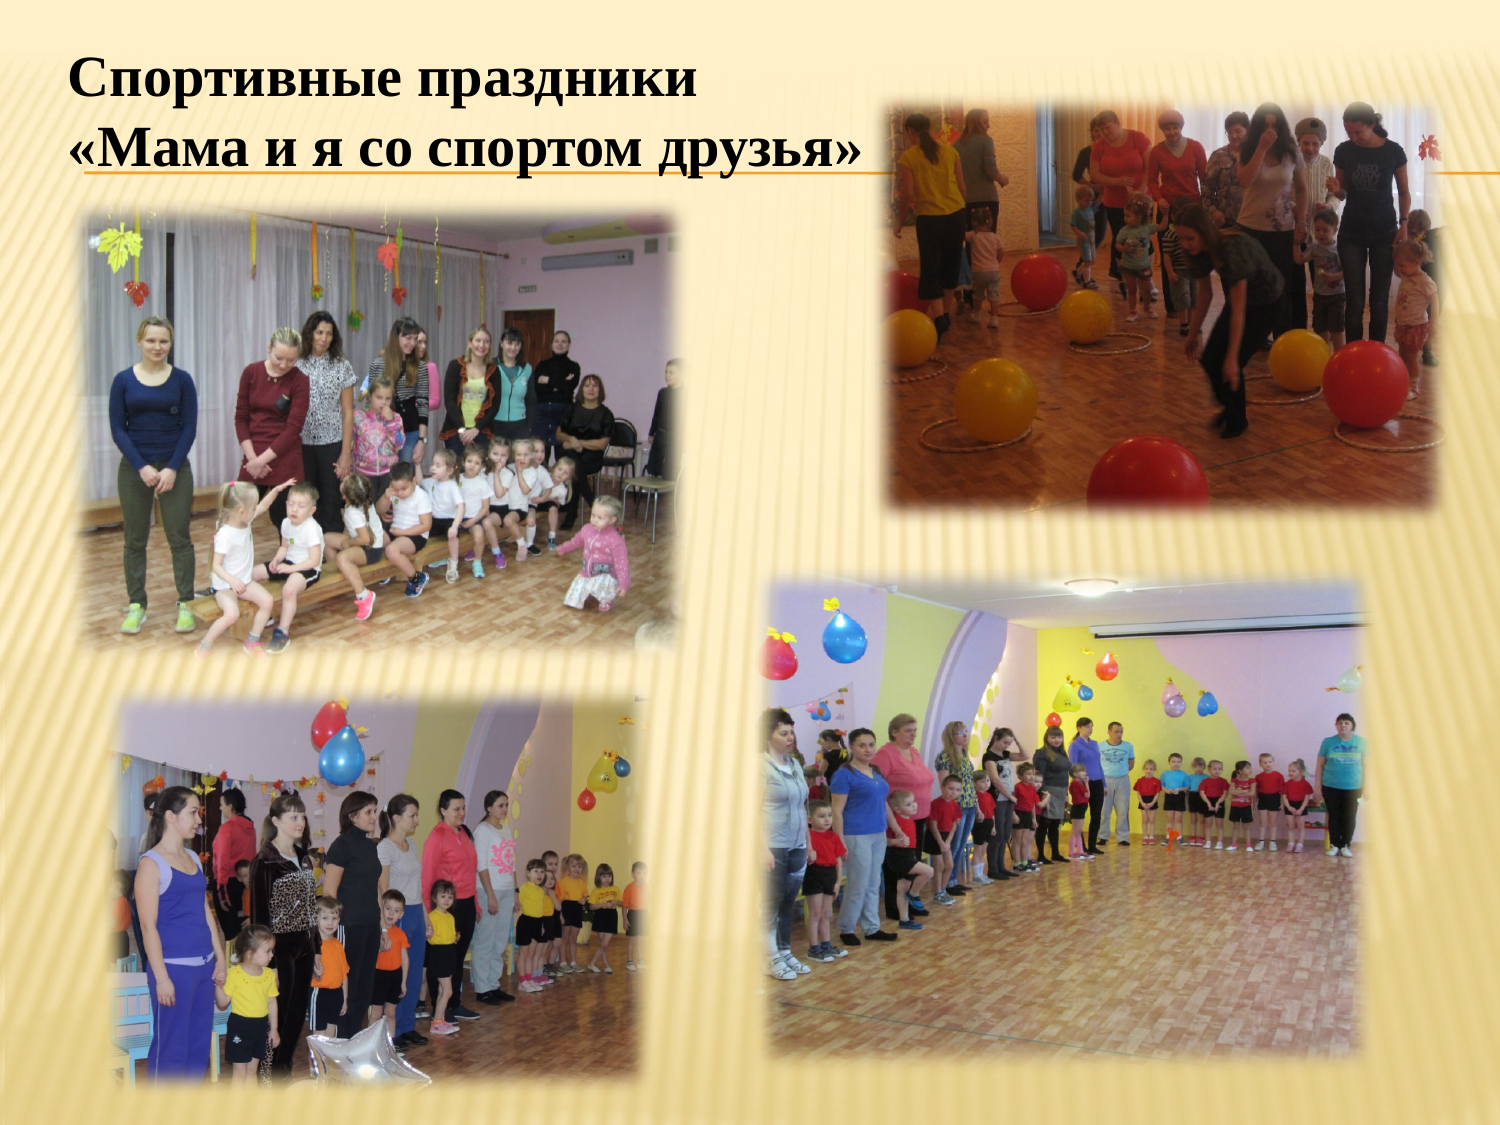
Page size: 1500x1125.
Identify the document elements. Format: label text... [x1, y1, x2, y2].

picture [64, 195, 692, 667]
picture [867, 89, 1455, 528]
text_box Спортивные праздники «Мама и я со спортом друзья» [53, 30, 1424, 186]
picture [749, 562, 1378, 1077]
picture [100, 680, 656, 1098]
